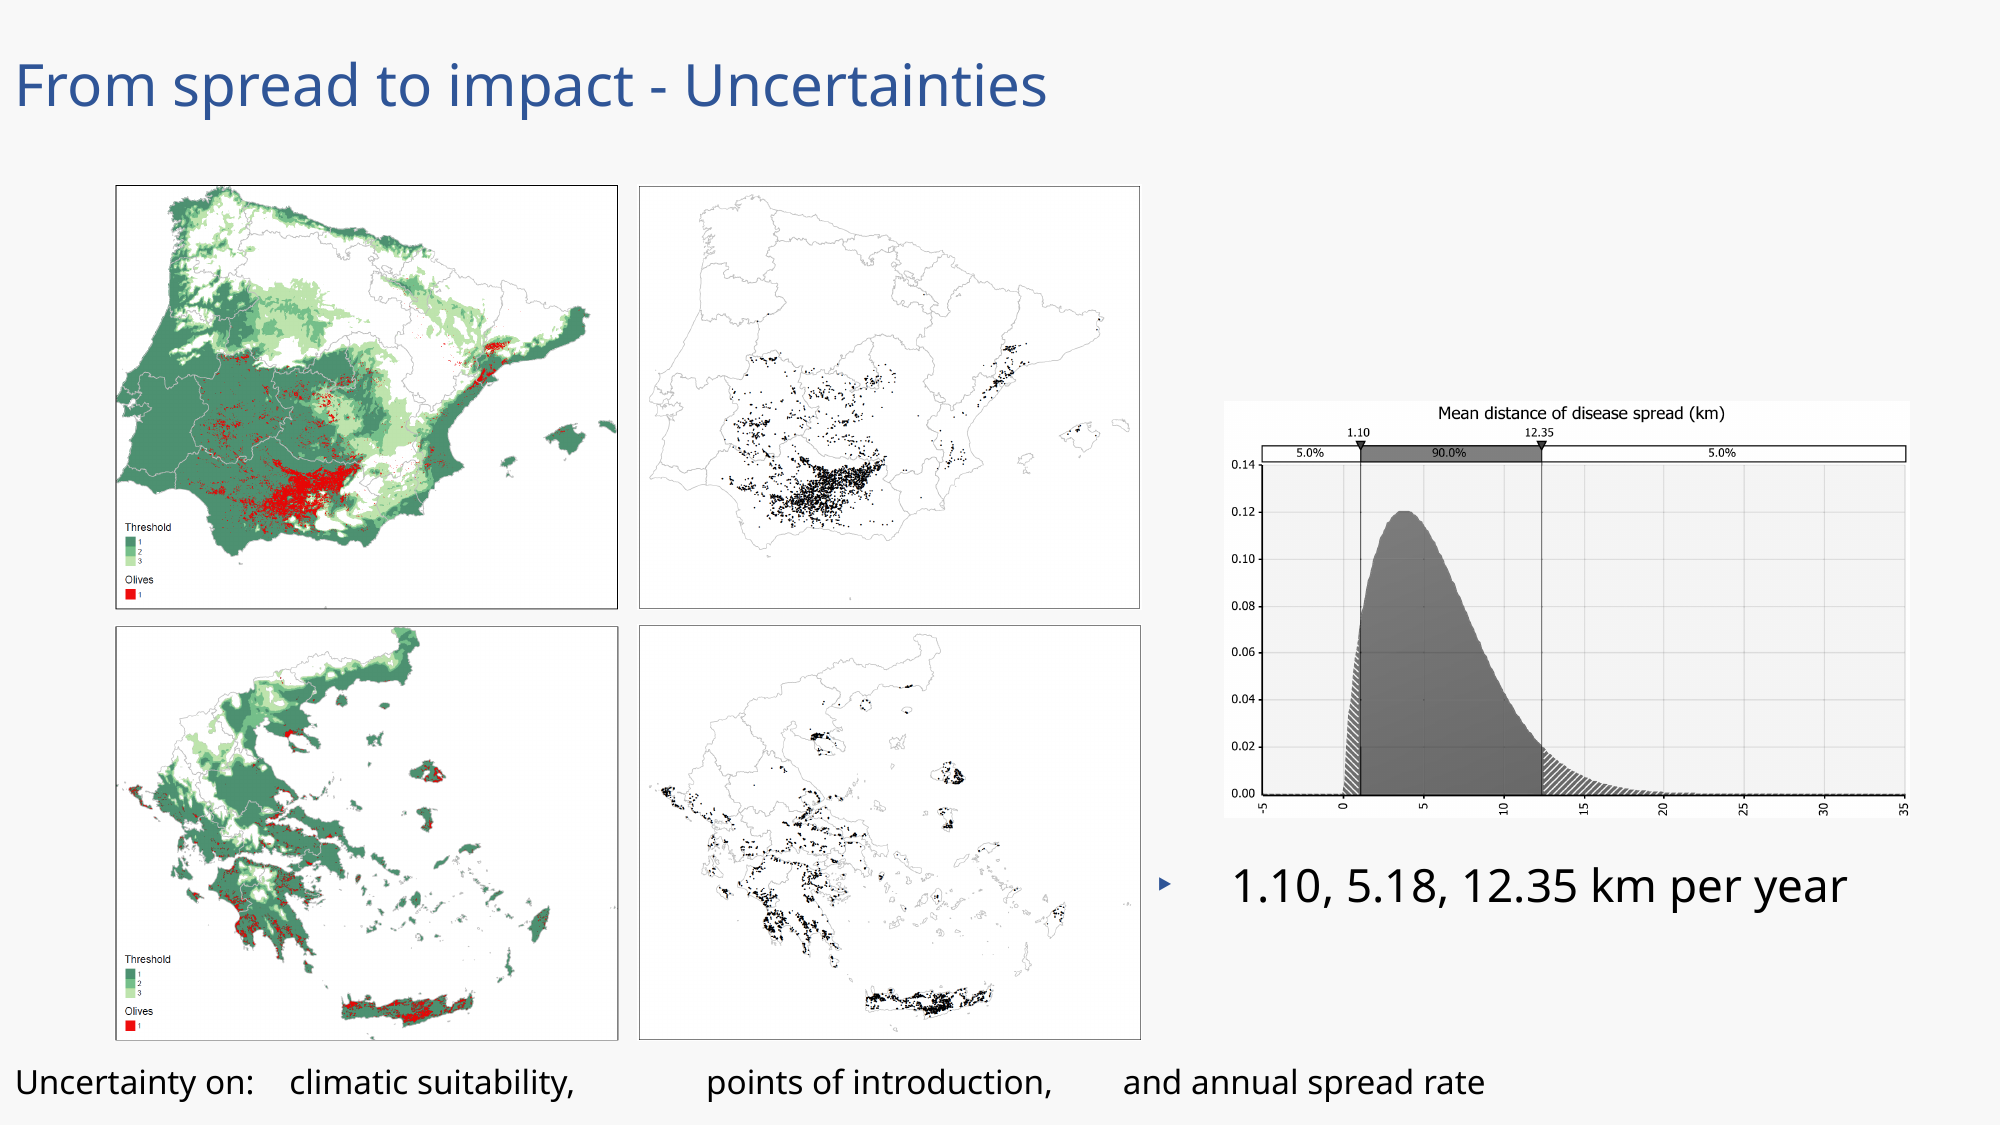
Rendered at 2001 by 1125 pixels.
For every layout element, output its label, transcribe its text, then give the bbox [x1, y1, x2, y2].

picture [114, 184, 619, 610]
text_box Uncertainty on: climatic suitability, points of introduction, and annual spread rate [0, 1053, 2000, 1109]
picture [637, 183, 1142, 610]
picture [1224, 401, 1910, 818]
picture [114, 625, 619, 1041]
picture [637, 624, 1142, 1041]
text_box From spread to impact - Uncertainties [0, 40, 1966, 126]
text_box 1.10, 5.18, 12.35 km per year [1142, 849, 1939, 920]
